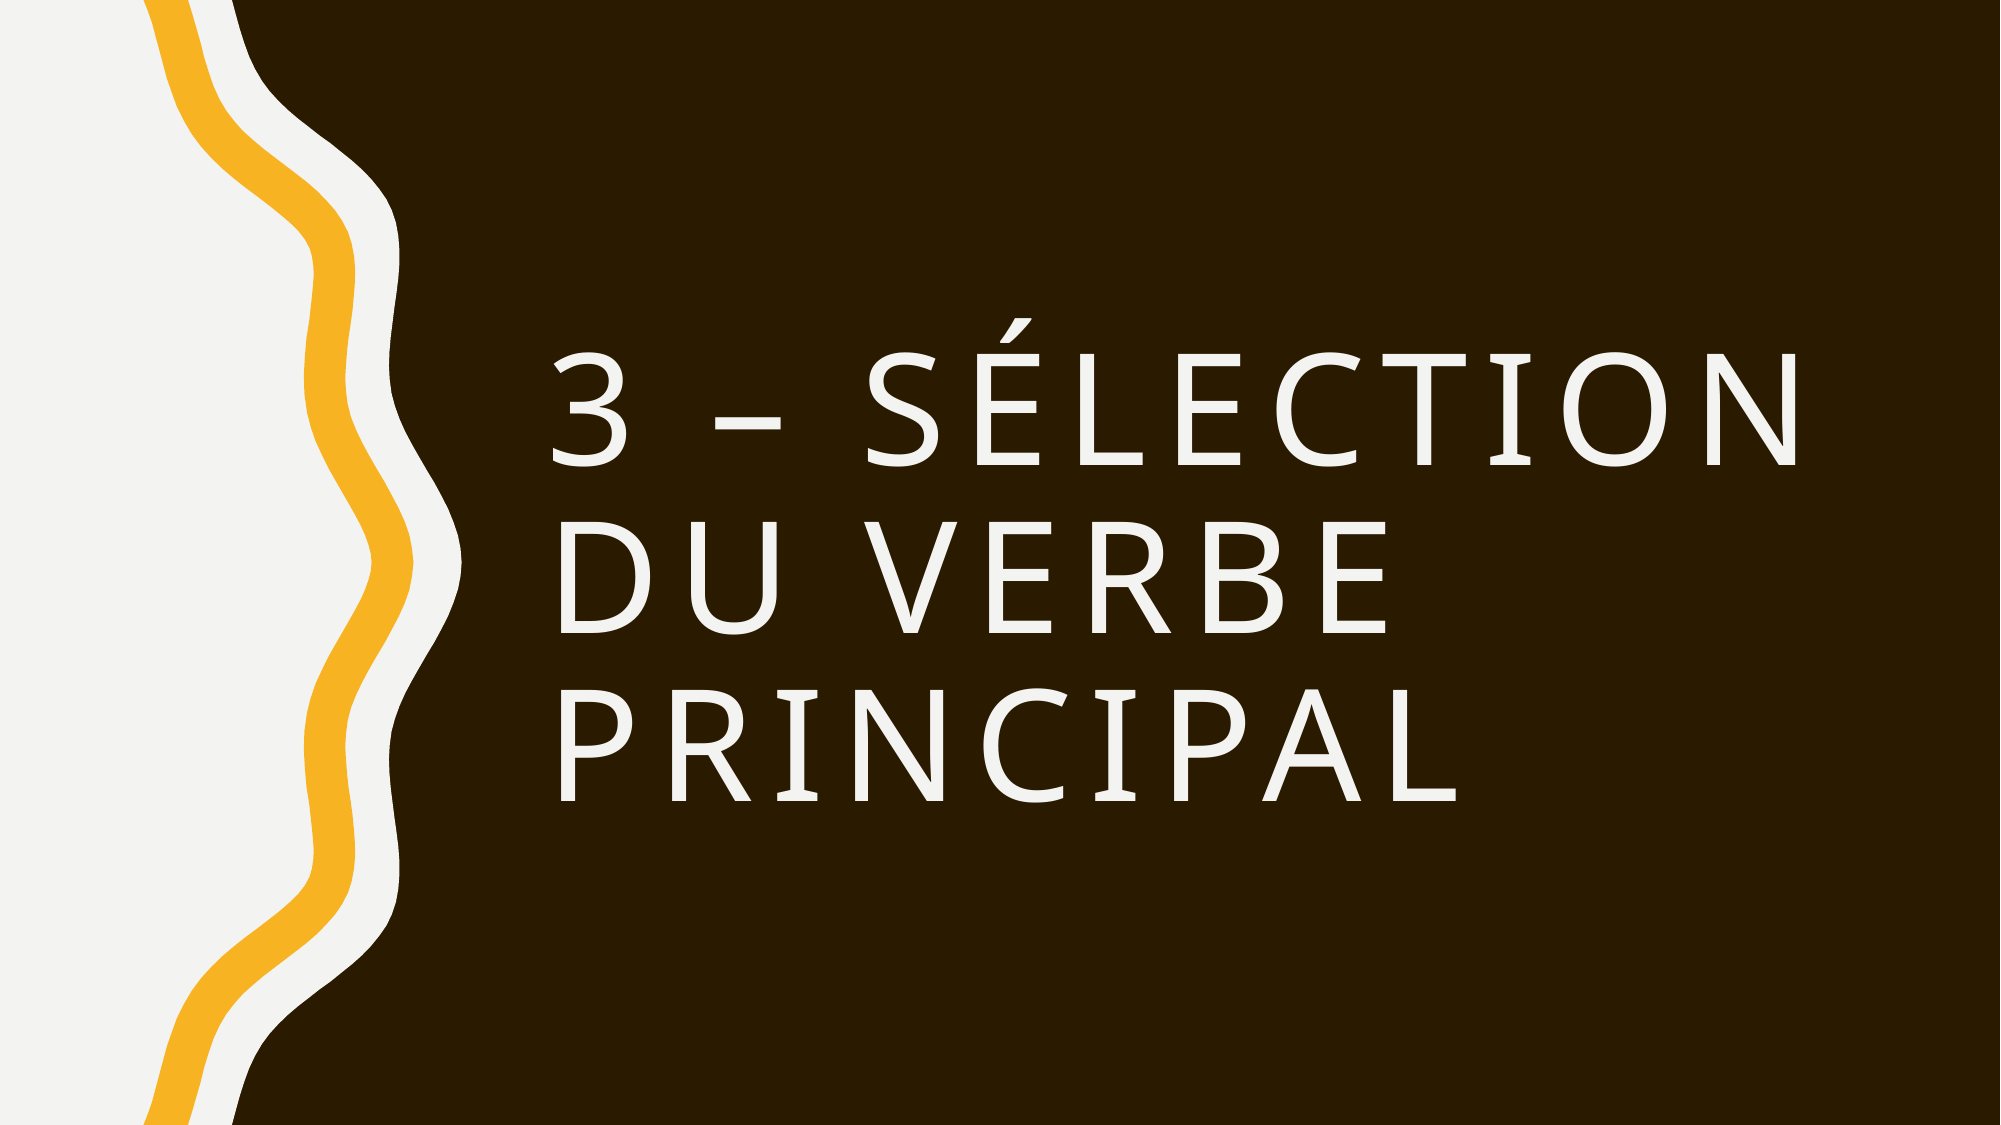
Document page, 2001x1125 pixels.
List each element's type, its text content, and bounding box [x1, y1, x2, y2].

title 3 – Sélection du verbe principal [531, 176, 1875, 843]
